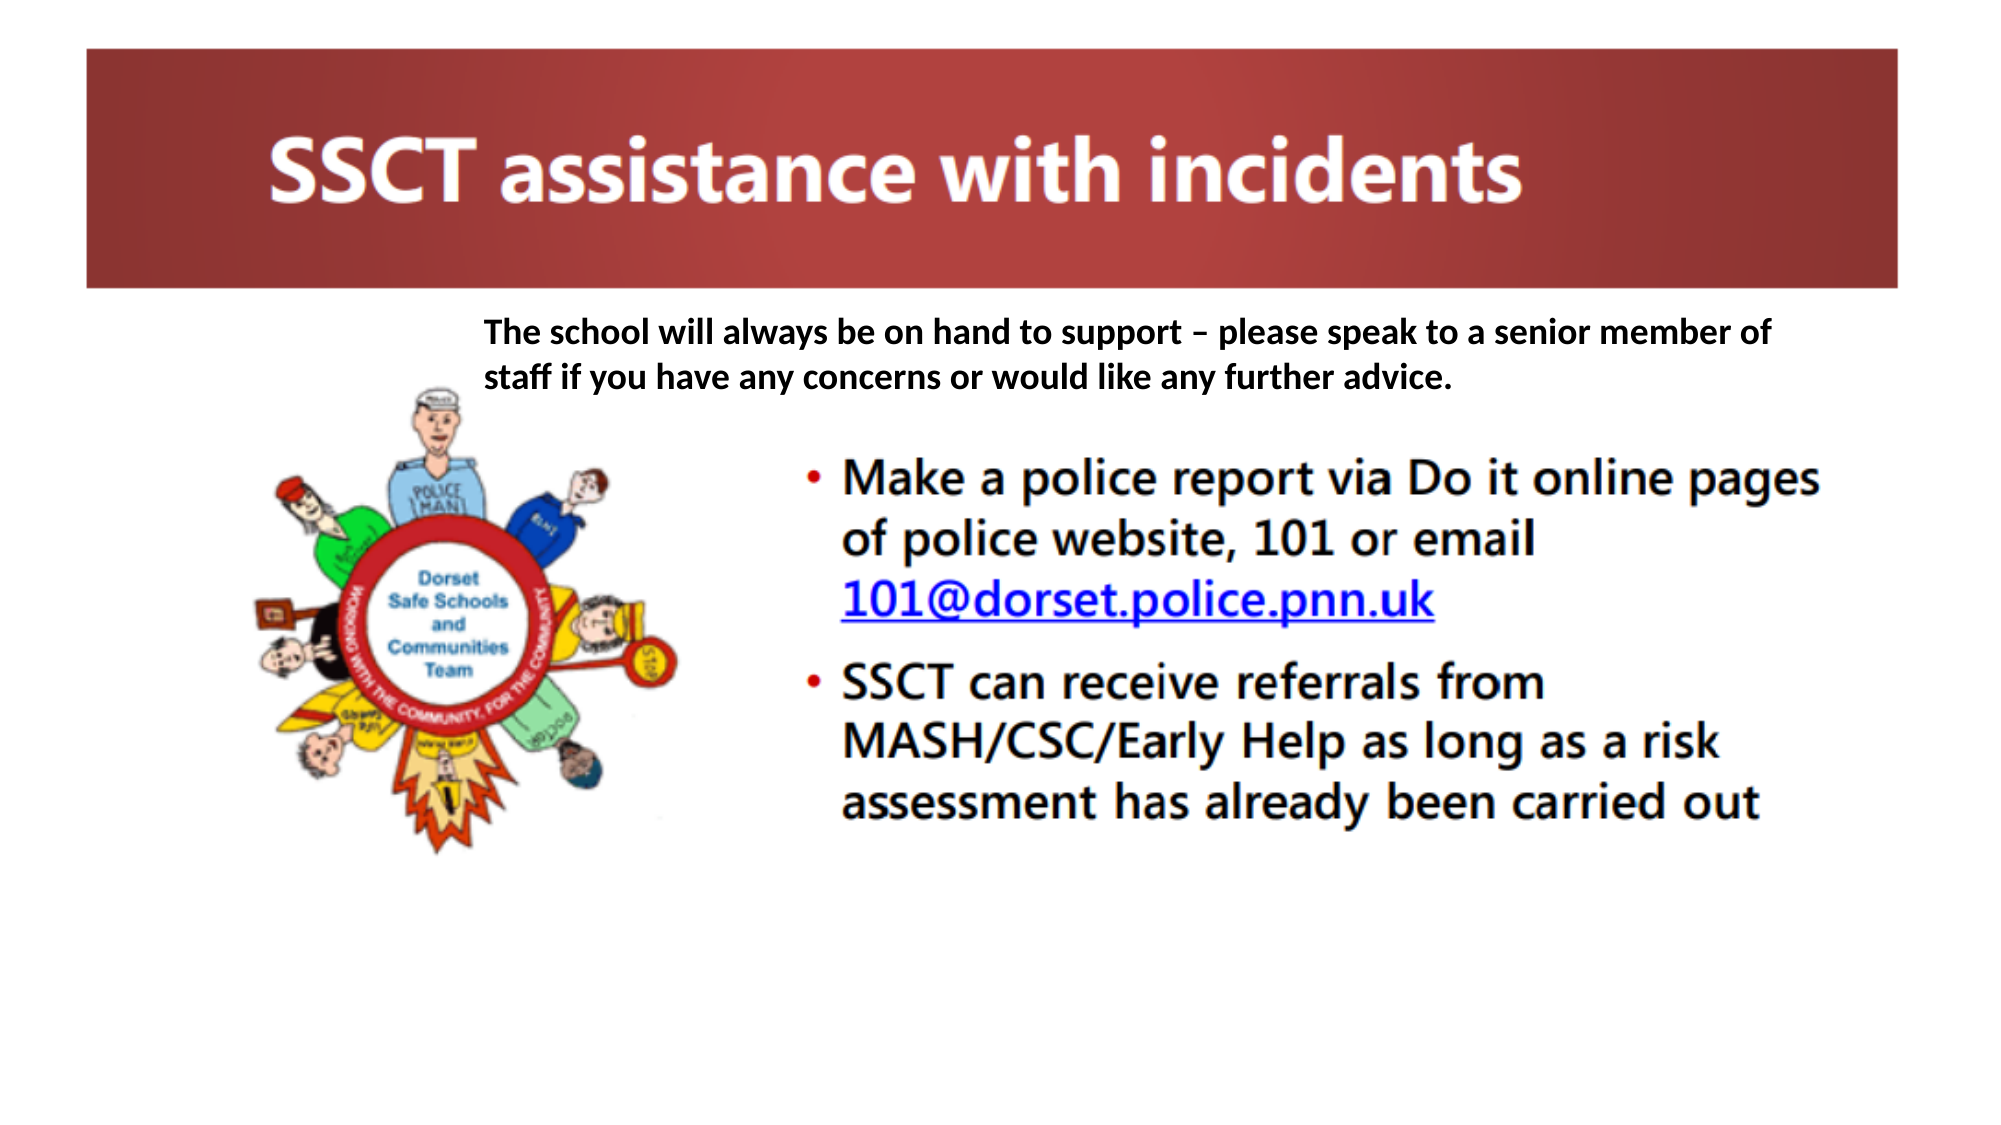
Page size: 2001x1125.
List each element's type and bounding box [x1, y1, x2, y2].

picture [65, 29, 1935, 922]
